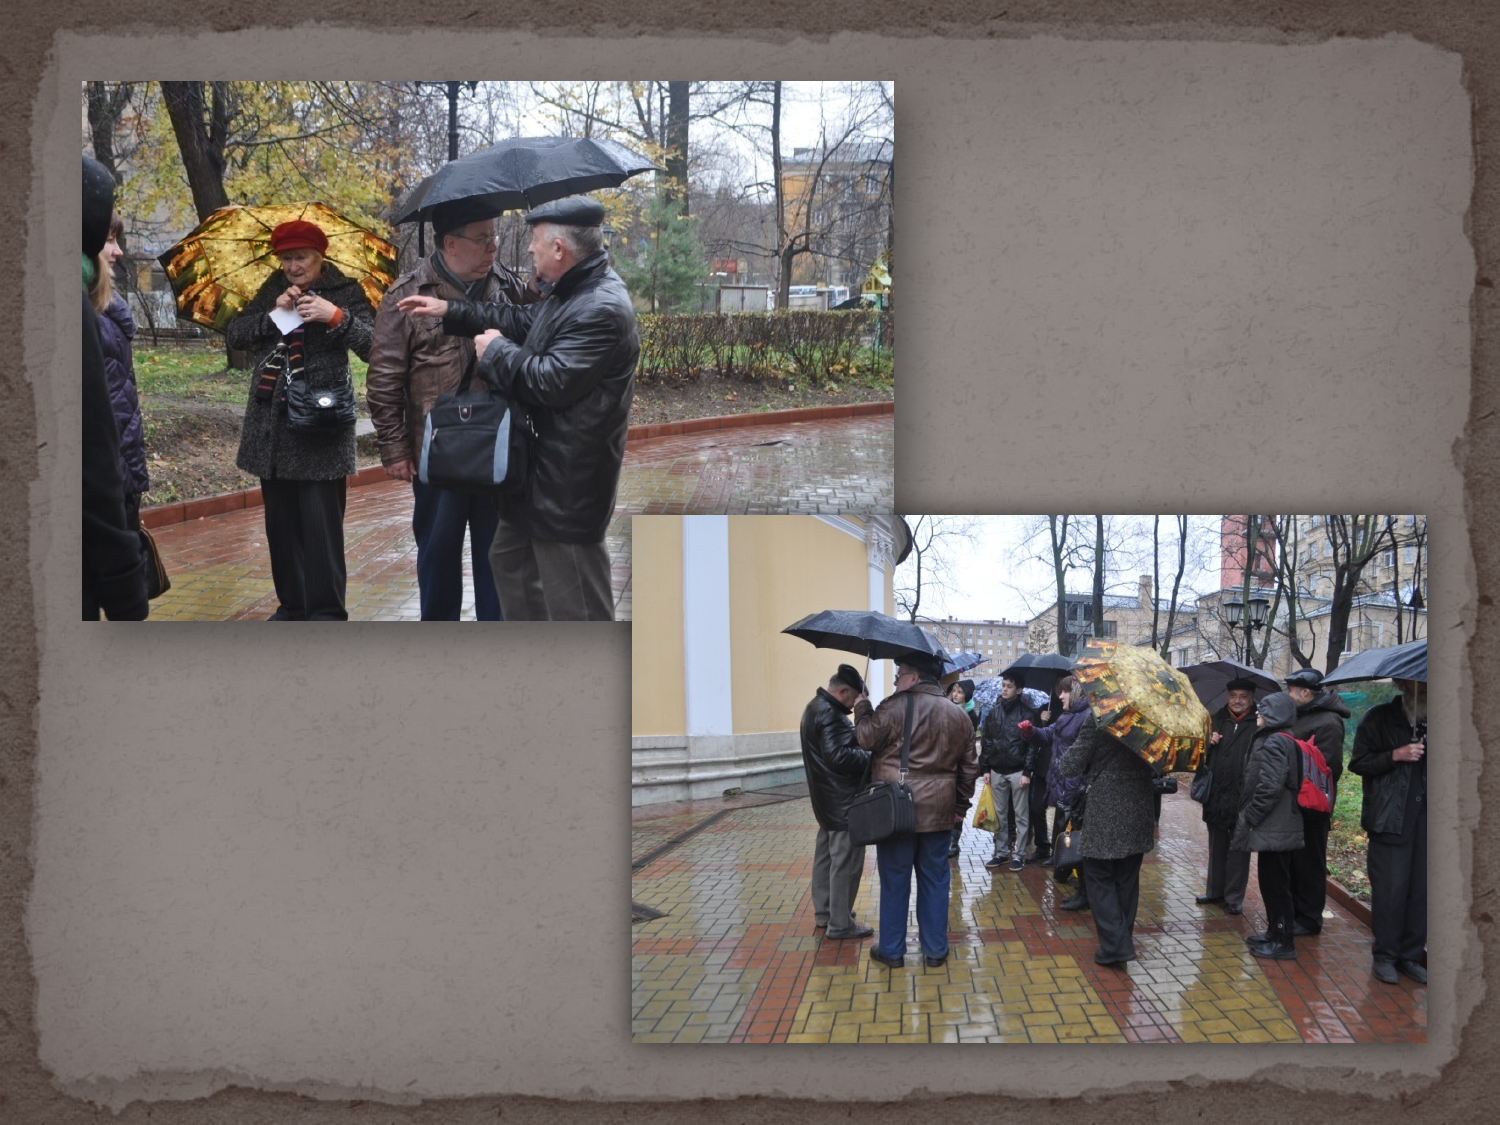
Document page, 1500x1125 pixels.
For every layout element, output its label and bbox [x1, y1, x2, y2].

picture [82, 81, 1427, 1043]
